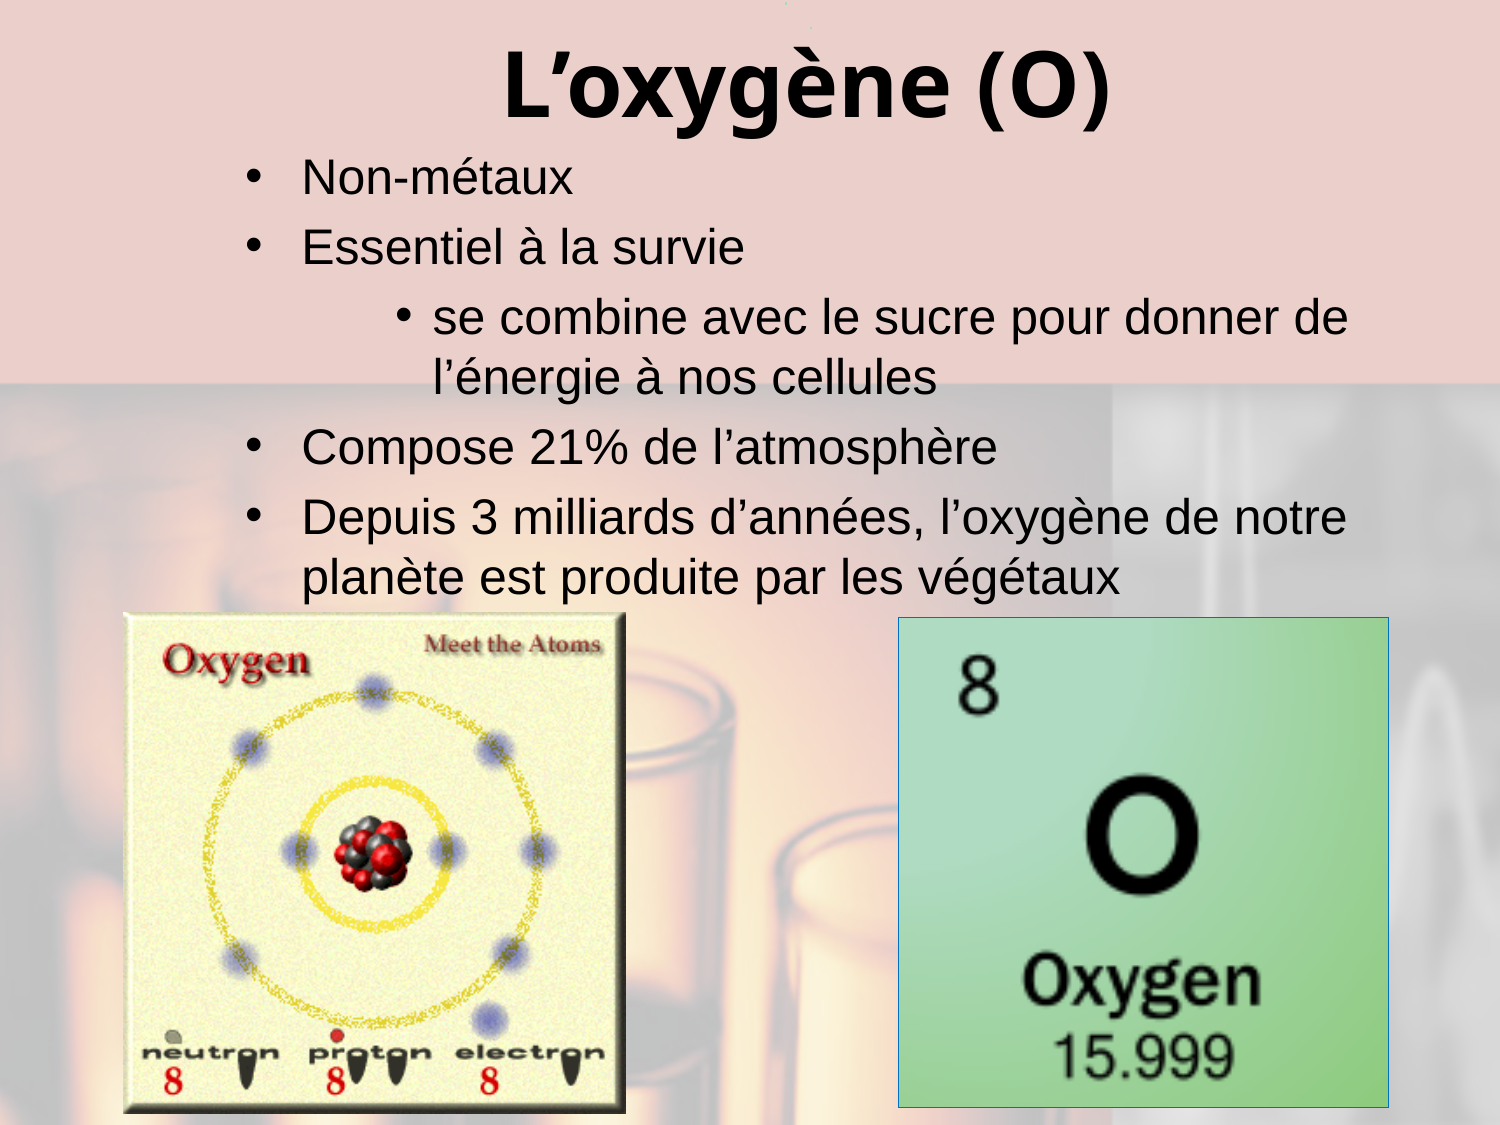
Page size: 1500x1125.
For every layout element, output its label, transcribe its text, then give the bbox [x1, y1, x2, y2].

picture [898, 616, 1389, 1108]
picture [123, 611, 626, 1115]
list Non-métaux Essentiel à la survie se combine avec le sucre pour donner de l’énergie à nos cellules Compose 21% de l’atmosphère Depuis 3 milliards d’années, l’oxygène de notre planète est produite par les végétaux [230, 137, 1406, 863]
title L’oxygène (O) [218, 0, 1394, 163]
